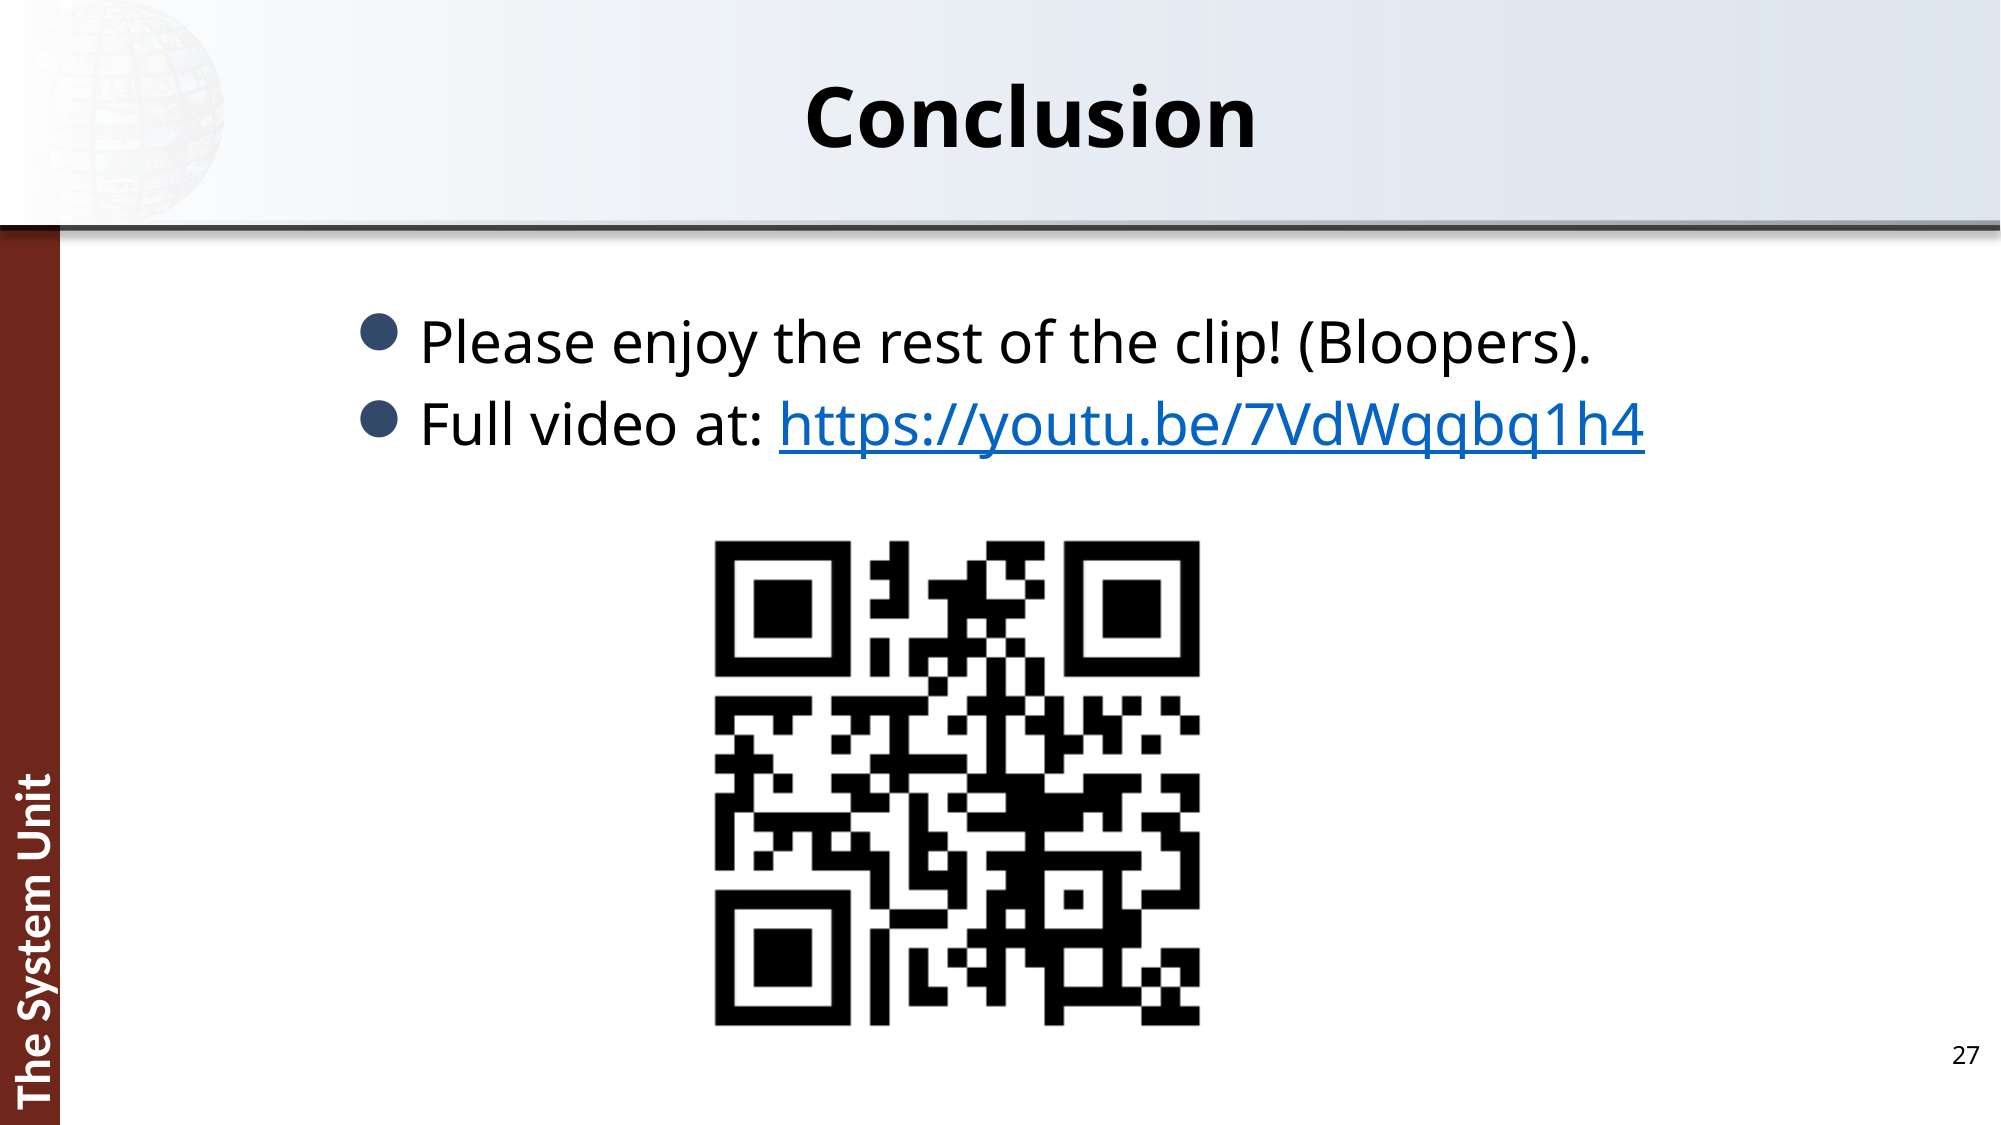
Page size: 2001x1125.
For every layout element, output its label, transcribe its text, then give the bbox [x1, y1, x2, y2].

title Conclusion [162, 16, 1900, 212]
list Please enjoy the rest of the clip! (Bloopers). Full video at: https://youtu.be/7VdWqqbq1h4 [340, 298, 1900, 1005]
slide_number 27 [1795, 1033, 1996, 1079]
picture [636, 462, 1282, 1109]
